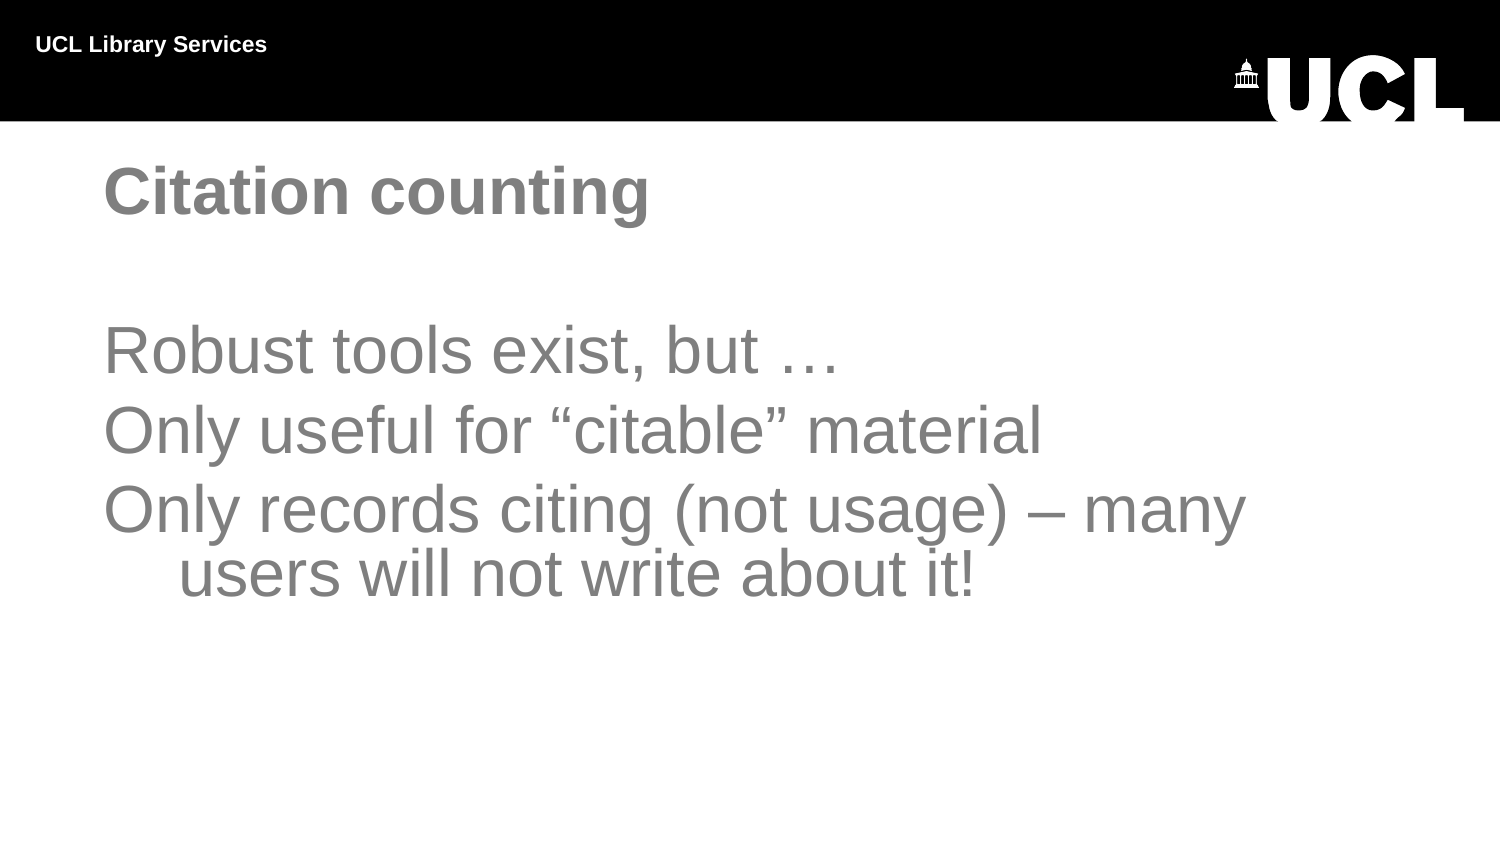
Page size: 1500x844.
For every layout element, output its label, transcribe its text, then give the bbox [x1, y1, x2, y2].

list Citation counting Robust tools exist, but … Only useful for “citable” material Only records citing (not usage) – many users will not write about it! [103, 163, 1390, 778]
list UCL Library Services [35, 35, 936, 84]
picture [1234, 58, 1259, 88]
